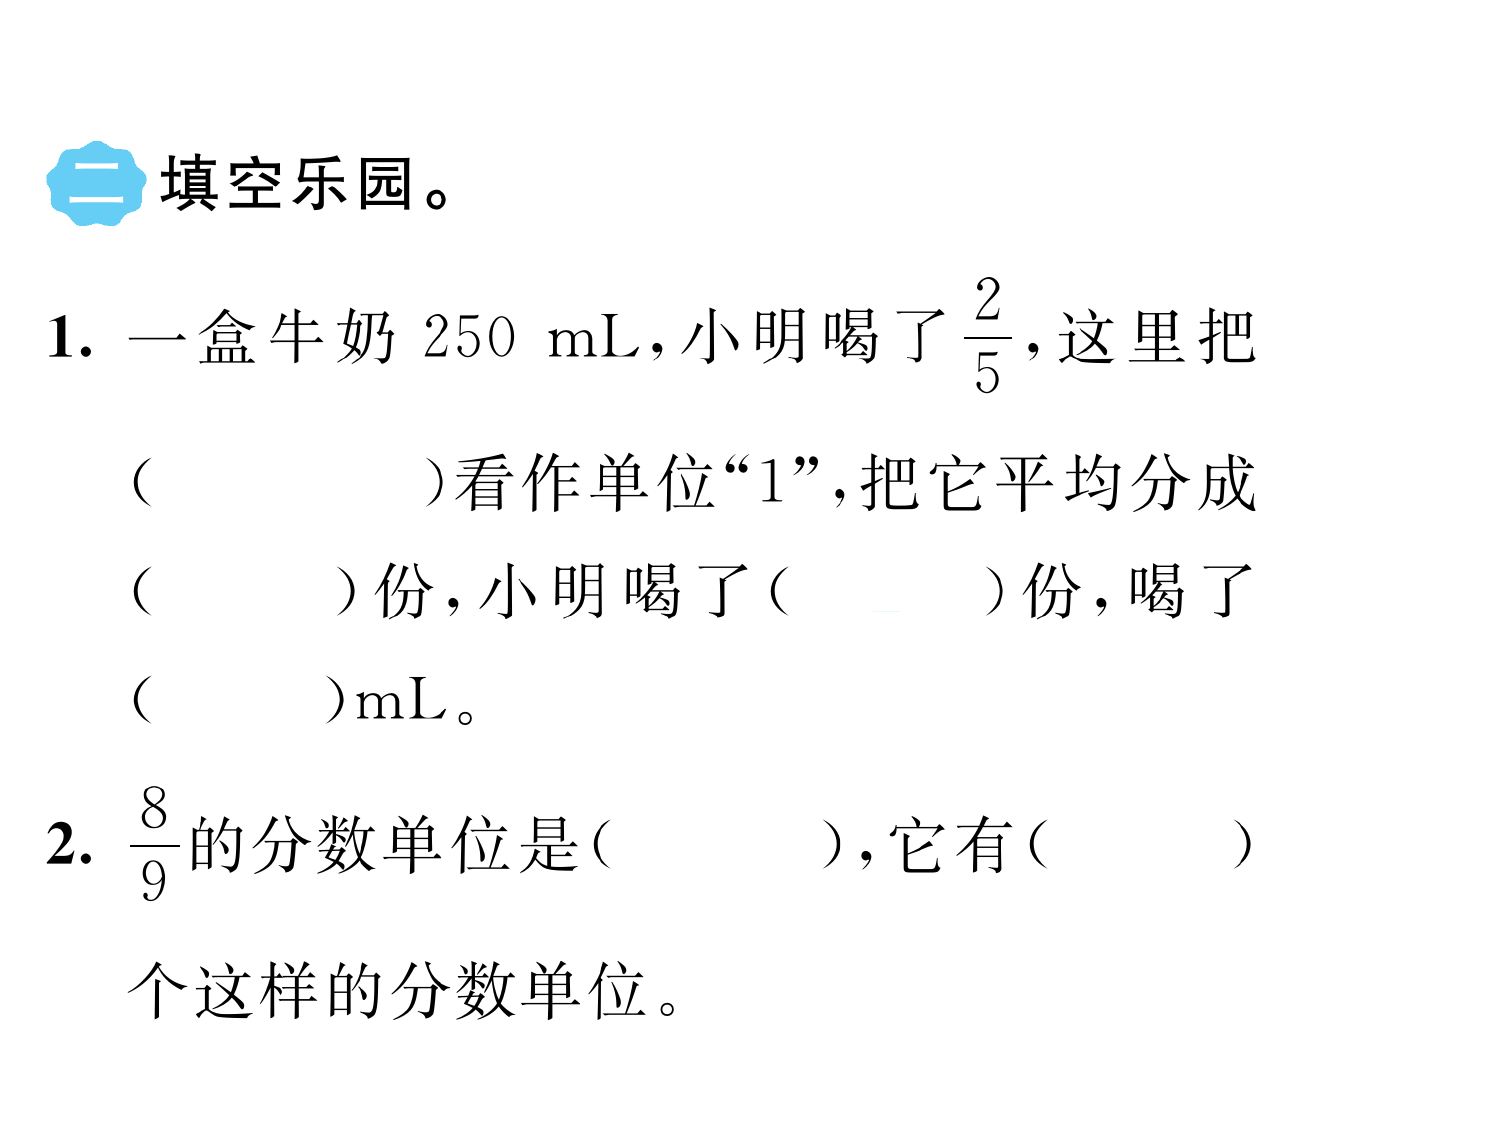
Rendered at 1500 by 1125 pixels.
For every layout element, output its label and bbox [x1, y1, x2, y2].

picture [41, 101, 1401, 1047]
